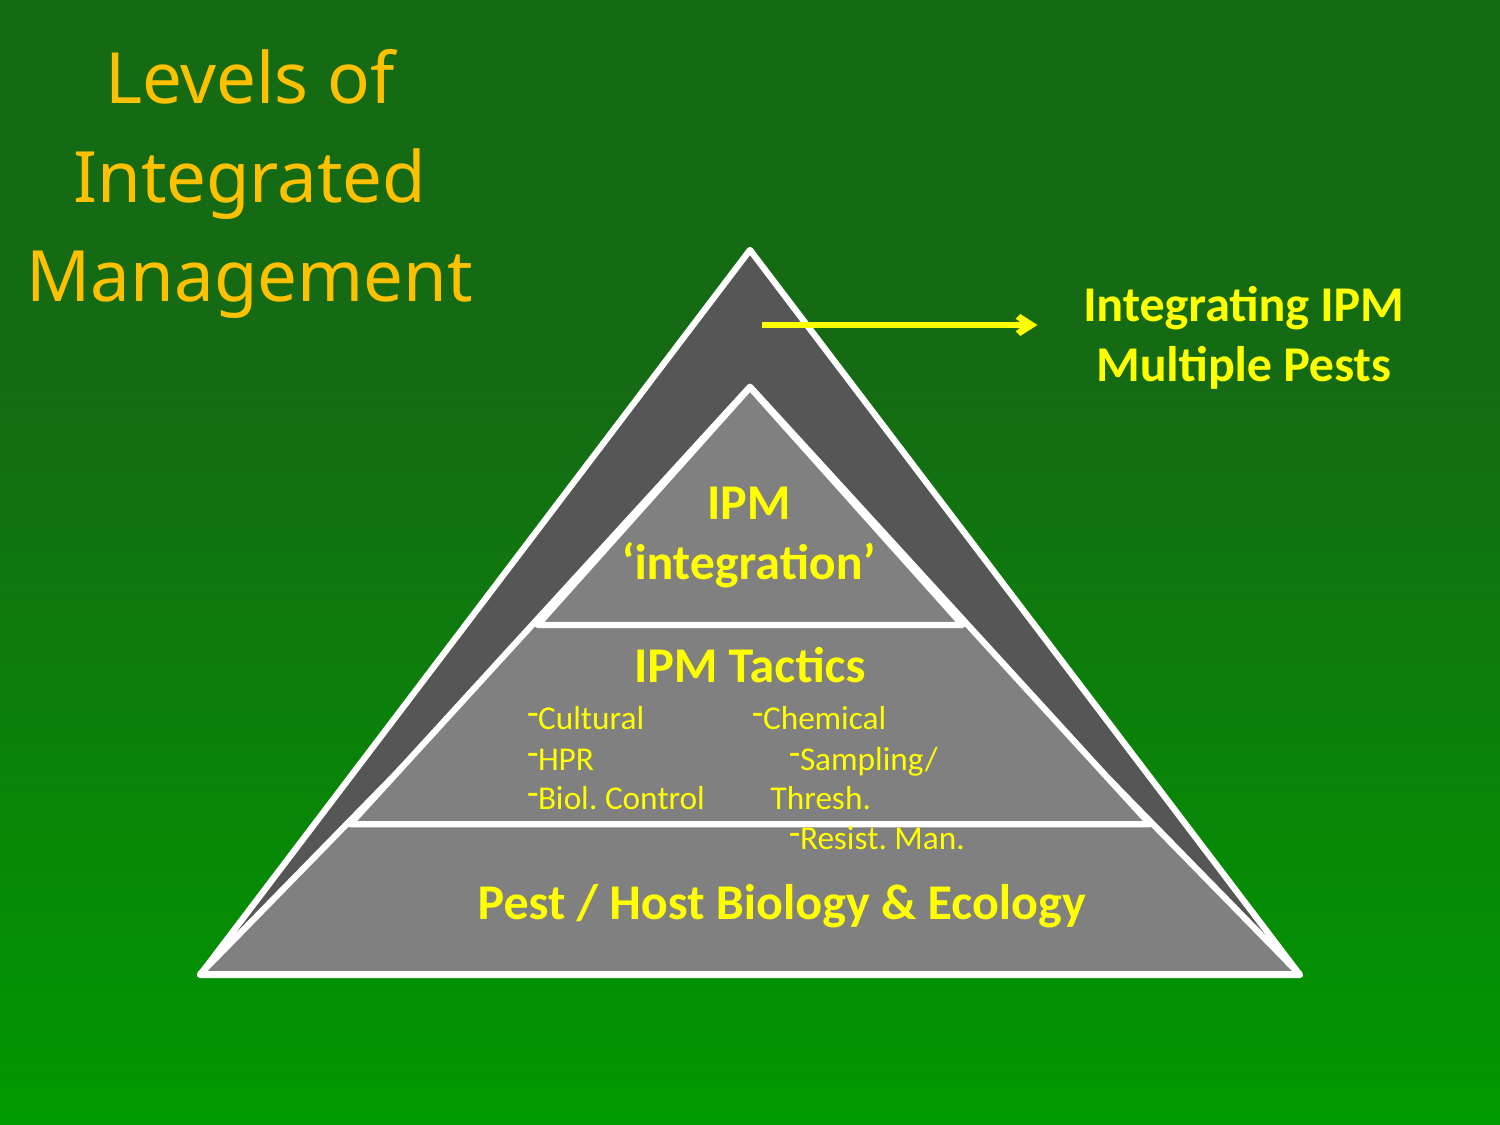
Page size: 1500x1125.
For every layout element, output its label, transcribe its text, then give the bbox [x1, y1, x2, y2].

text_box Pest / Host Biology & Ecology [437, 862, 1138, 938]
text_box Chemical Sampling/Thresh. Resist. Man. [737, 689, 1050, 864]
text_box [201, 247, 1299, 969]
text_box IPM ‘integration’ [587, 462, 911, 598]
text_box IPM Tactics [565, 624, 935, 689]
text_box [348, 561, 737, 827]
text_box [680, 385, 820, 462]
text_box [198, 785, 1302, 977]
text_box Levels of Integrated Management [0, 24, 538, 325]
text_box [911, 559, 1030, 689]
text_box [1050, 711, 1152, 827]
text_box [535, 564, 965, 628]
text_box Integrating IPM Multiple Pests [1049, 263, 1438, 399]
text_box Cultural HPR Biol. Control [512, 689, 737, 824]
